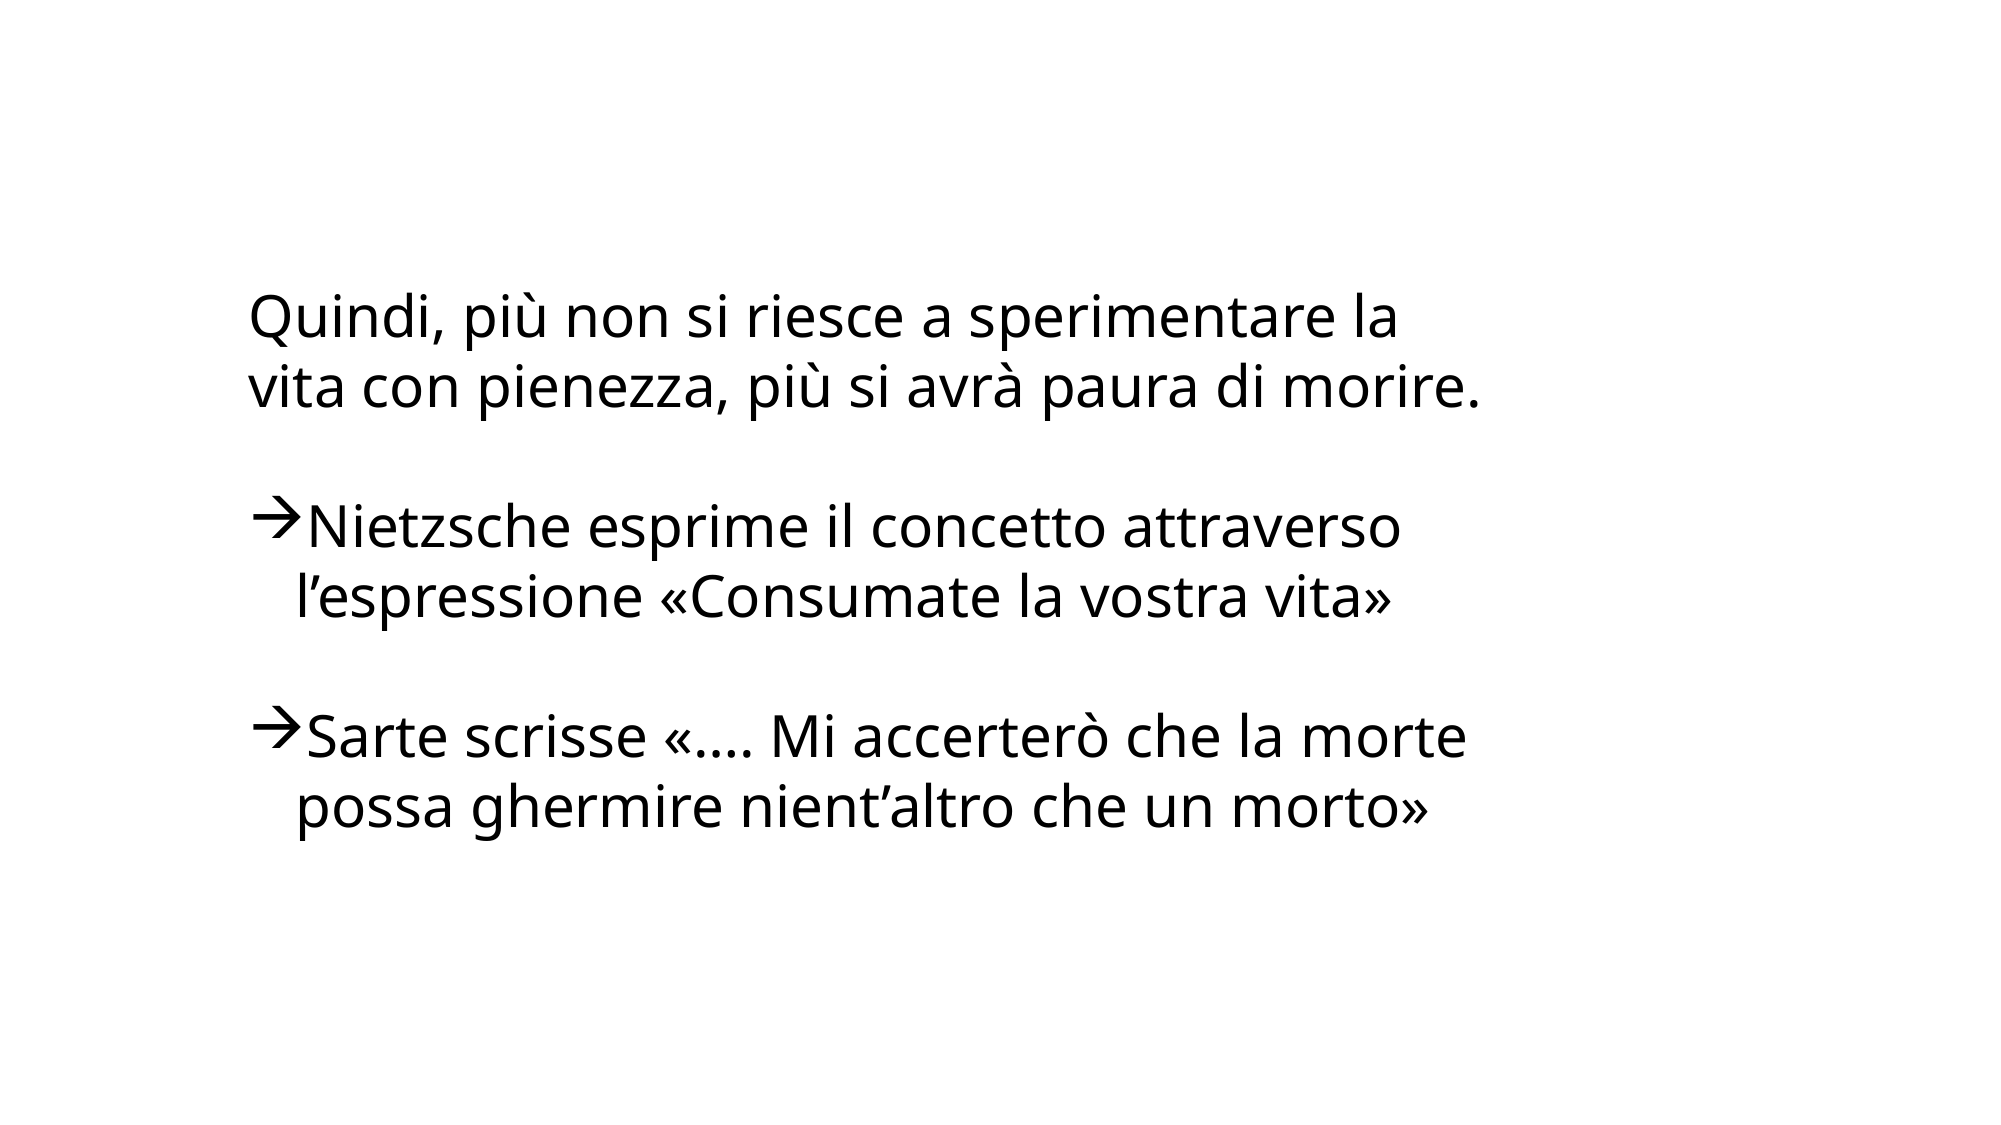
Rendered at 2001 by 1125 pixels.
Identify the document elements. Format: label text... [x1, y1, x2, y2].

text_box Quindi, più non si riesce a sperimentare la vita con pienezza, più si avrà paura di morire. Nietzsche esprime il concetto attraverso l’espressione «Consumate la vostra vita» Sarte scrisse «…. Mi accerterò che la morte possa ghermire nient’altro che un morto» [233, 272, 1507, 847]
